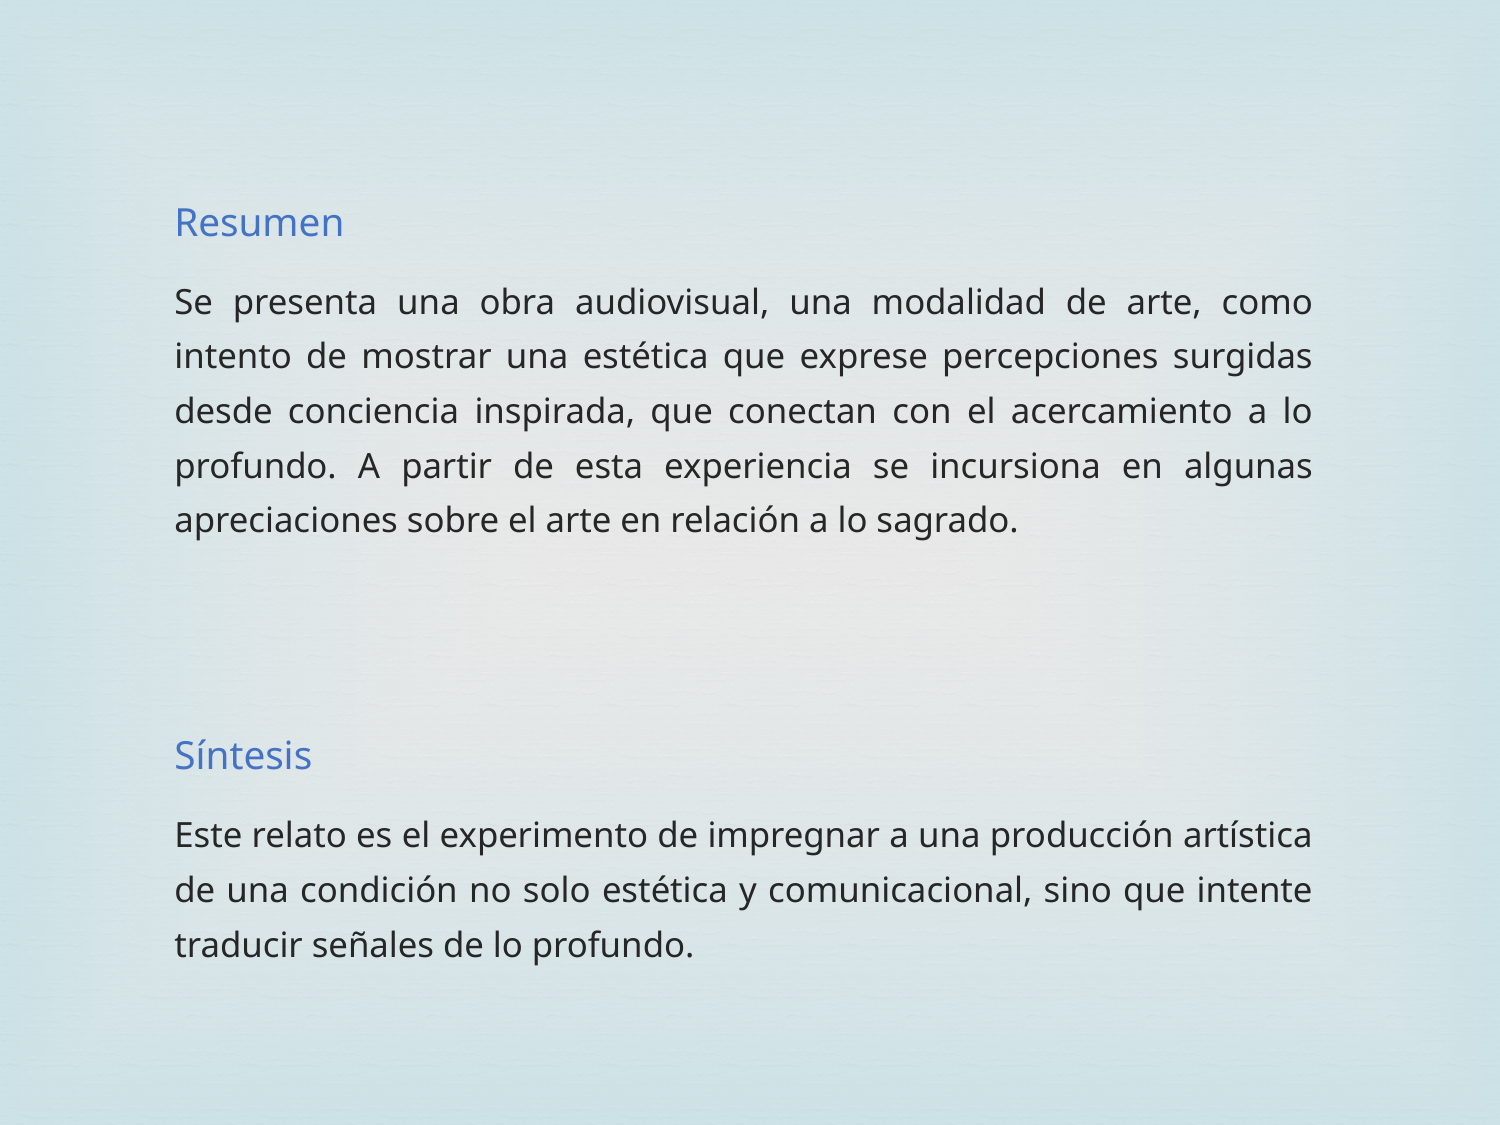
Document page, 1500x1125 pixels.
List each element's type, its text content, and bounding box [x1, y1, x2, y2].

list Resumen Se presenta una obra audiovisual, una modalidad de arte, como intento de mostrar una estética que exprese percepciones surgidas desde conciencia inspirada, que conectan con el acercamiento a lo profundo. A partir de esta experiencia se incursiona en algunas apreciaciones sobre el arte en relación a lo sagrado. Síntesis Este relato es el experimento de impregnar a una producción artística de una condición no solo estética y comunicacional, sino que intente traducir señales de lo profundo. [159, 108, 1329, 1047]
